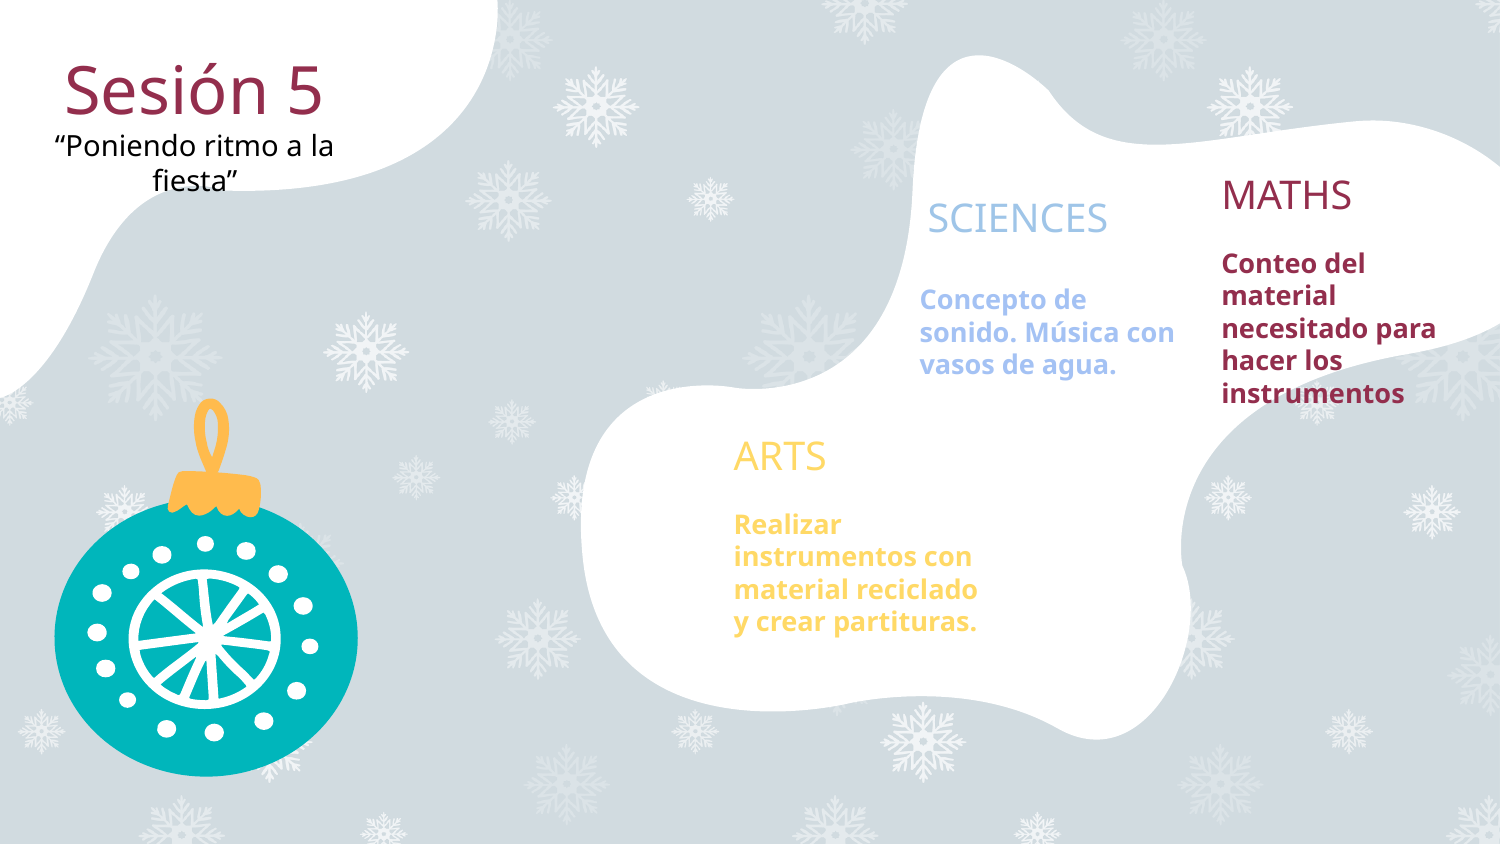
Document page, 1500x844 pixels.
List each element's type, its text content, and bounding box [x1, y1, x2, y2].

picture [0, 0, 1500, 844]
subtitle Realizar instrumentos con material reciclado y crear partituras. [718, 494, 1013, 566]
subtitle Conteo del material necesitado para hacer los instrumentos [1206, 233, 1500, 305]
text_box ARTS [718, 448, 1013, 494]
subtitle Concepto de sonido. Música con vasos de agua. [904, 267, 1199, 341]
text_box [42, 398, 359, 777]
title Sesión 5 “Poniendo ritmo a la fiesta” [32, 32, 358, 155]
title MATHS [1206, 187, 1500, 233]
text_box SCIENCES [912, 211, 1207, 256]
